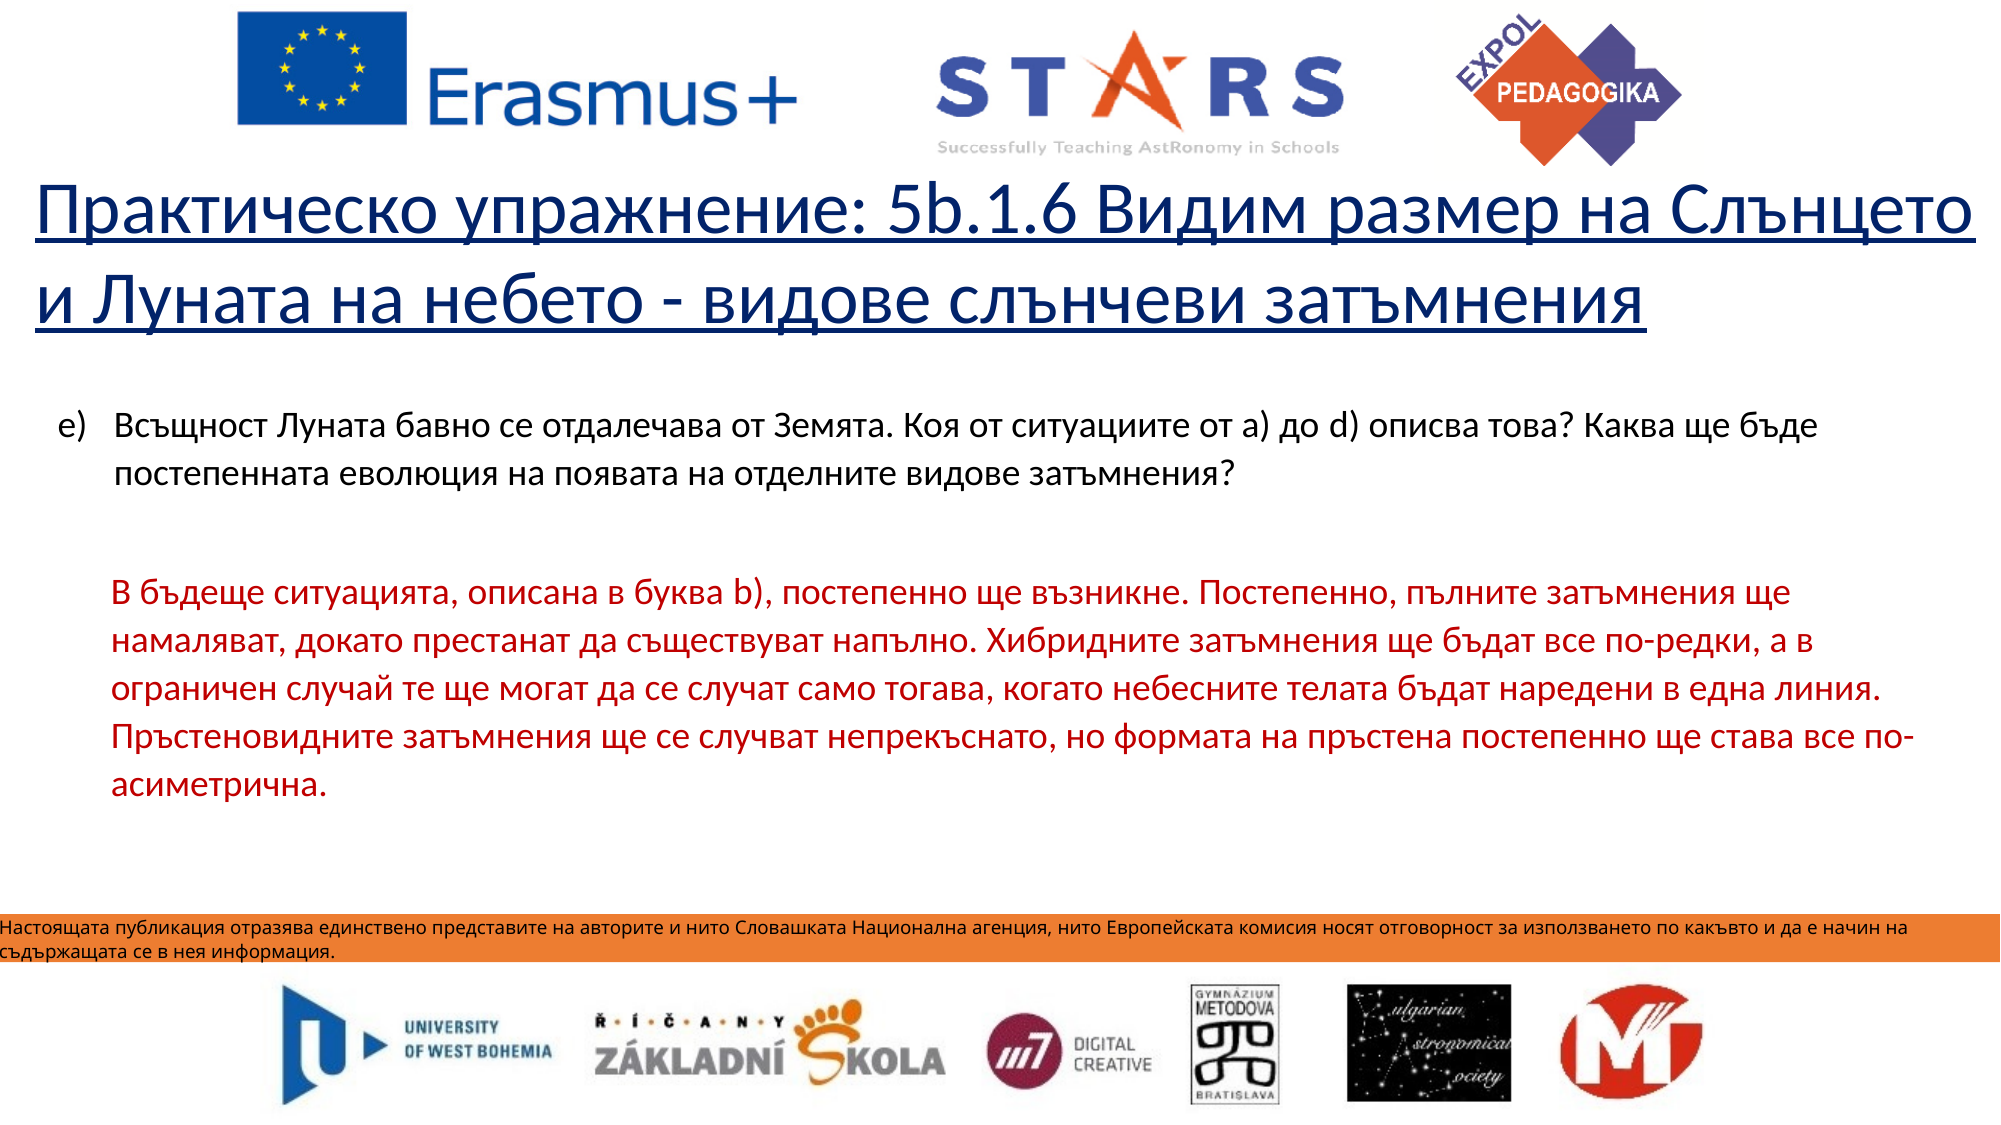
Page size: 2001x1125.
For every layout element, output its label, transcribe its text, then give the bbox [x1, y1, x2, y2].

picture [260, 954, 1743, 1125]
text_box Всъщност Луната бавно се отдалечава от Земята. Коя от ситуациите от а) до d) описва това? Каква ще бъде постепенната еволюция на появата на отделните видове затъмнения? [42, 389, 1960, 501]
text_box Настоящата публикация отразява единствено представите на авторите и нито Словашката Национална агенция, нито Европейската комисия носят отговорност за използването по какъвто и да е начин на съдържащата се в нея информация. [0, 914, 2000, 963]
text_box Практическо упражнение: 5b.1.6 Видим размер на Слънцето и Луната на небето - видове слънчеви затъмнения [27, 151, 1985, 346]
text_box В бъдеще ситуацията, описана в буква b), постепенно ще възникне. Постепенно, пълните затъмнения ще намаляват, докато престанат да съществуват напълно. Хибридните затъмнения ще бъдат все по-редки, а в ограничен случай те ще могат да се случат само тогава, когато небесните телата бъдат наредени в една линия. Пръстеновидните затъмнения ще се случват непрекъснато, но формата на пръстена постепенно ще става все по-асиметрична. [96, 556, 1947, 812]
picture [205, 0, 1795, 181]
